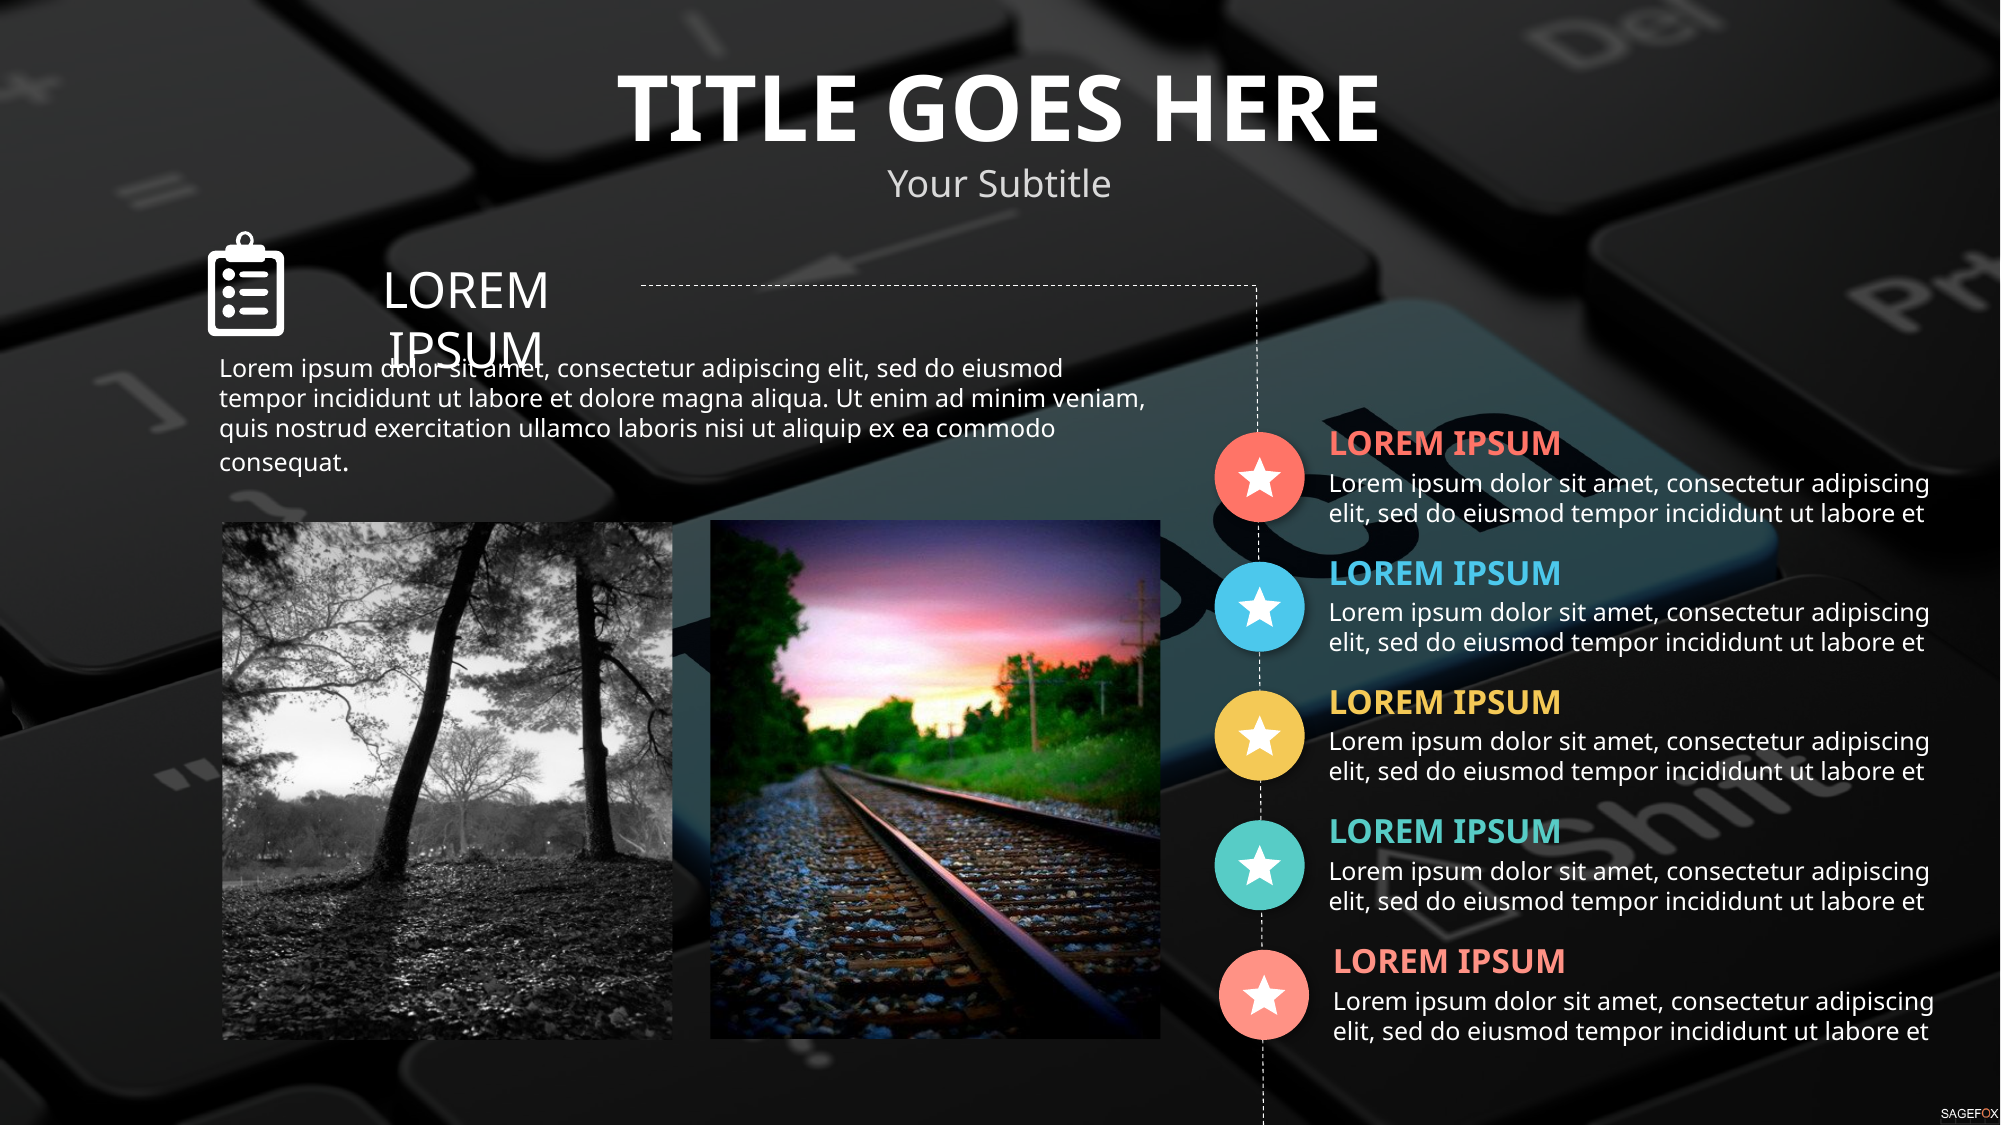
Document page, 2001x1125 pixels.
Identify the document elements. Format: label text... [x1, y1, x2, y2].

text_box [1256, 287, 1264, 432]
text_box TITLE GOES HERE Your Subtitle [548, 42, 1452, 212]
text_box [1256, 911, 1264, 949]
text_box [709, 520, 1161, 1039]
text_box LOREM IPSUM [292, 250, 642, 344]
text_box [1256, 523, 1264, 561]
text_box LOREM IPSUM Lorem ipsum dolor sit amet, consectetur adipiscing elit, sed do eiusmod tempor incididunt ut labore et [1318, 805, 1953, 921]
text_box LOREM IPSUM Lorem ipsum dolor sit amet, consectetur adipiscing elit, sed do eiusmod tempor incididunt ut labore et [1318, 417, 1953, 533]
text_box [221, 521, 673, 1041]
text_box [1256, 1040, 1264, 1125]
text_box LOREM IPSUM Lorem ipsum dolor sit amet, consectetur adipiscing elit, sed do eiusmod tempor incididunt ut labore et [1318, 675, 1953, 791]
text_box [1214, 690, 1305, 781]
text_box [1218, 949, 1309, 1040]
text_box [207, 231, 285, 337]
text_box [1214, 820, 1305, 911]
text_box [1256, 652, 1264, 690]
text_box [1256, 781, 1264, 820]
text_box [1214, 432, 1305, 523]
text_box Lorem ipsum dolor sit amet, consectetur adipiscing elit, sed do eiusmod tempor incididunt ut labore et dolore magna aliqua. Ut enim ad minim veniam, quis nostrud exercitation ullamco laboris nisi ut aliquip ex ea commodo consequat. [204, 344, 1168, 485]
text_box LOREM IPSUM Lorem ipsum dolor sit amet, consectetur adipiscing elit, sed do eiusmod tempor incididunt ut labore et [1318, 546, 1953, 662]
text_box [1214, 561, 1305, 652]
text_box LOREM IPSUM Lorem ipsum dolor sit amet, consectetur adipiscing elit, sed do eiusmod tempor incididunt ut labore et [1322, 935, 1958, 1050]
picture [0, 0, 2001, 1125]
